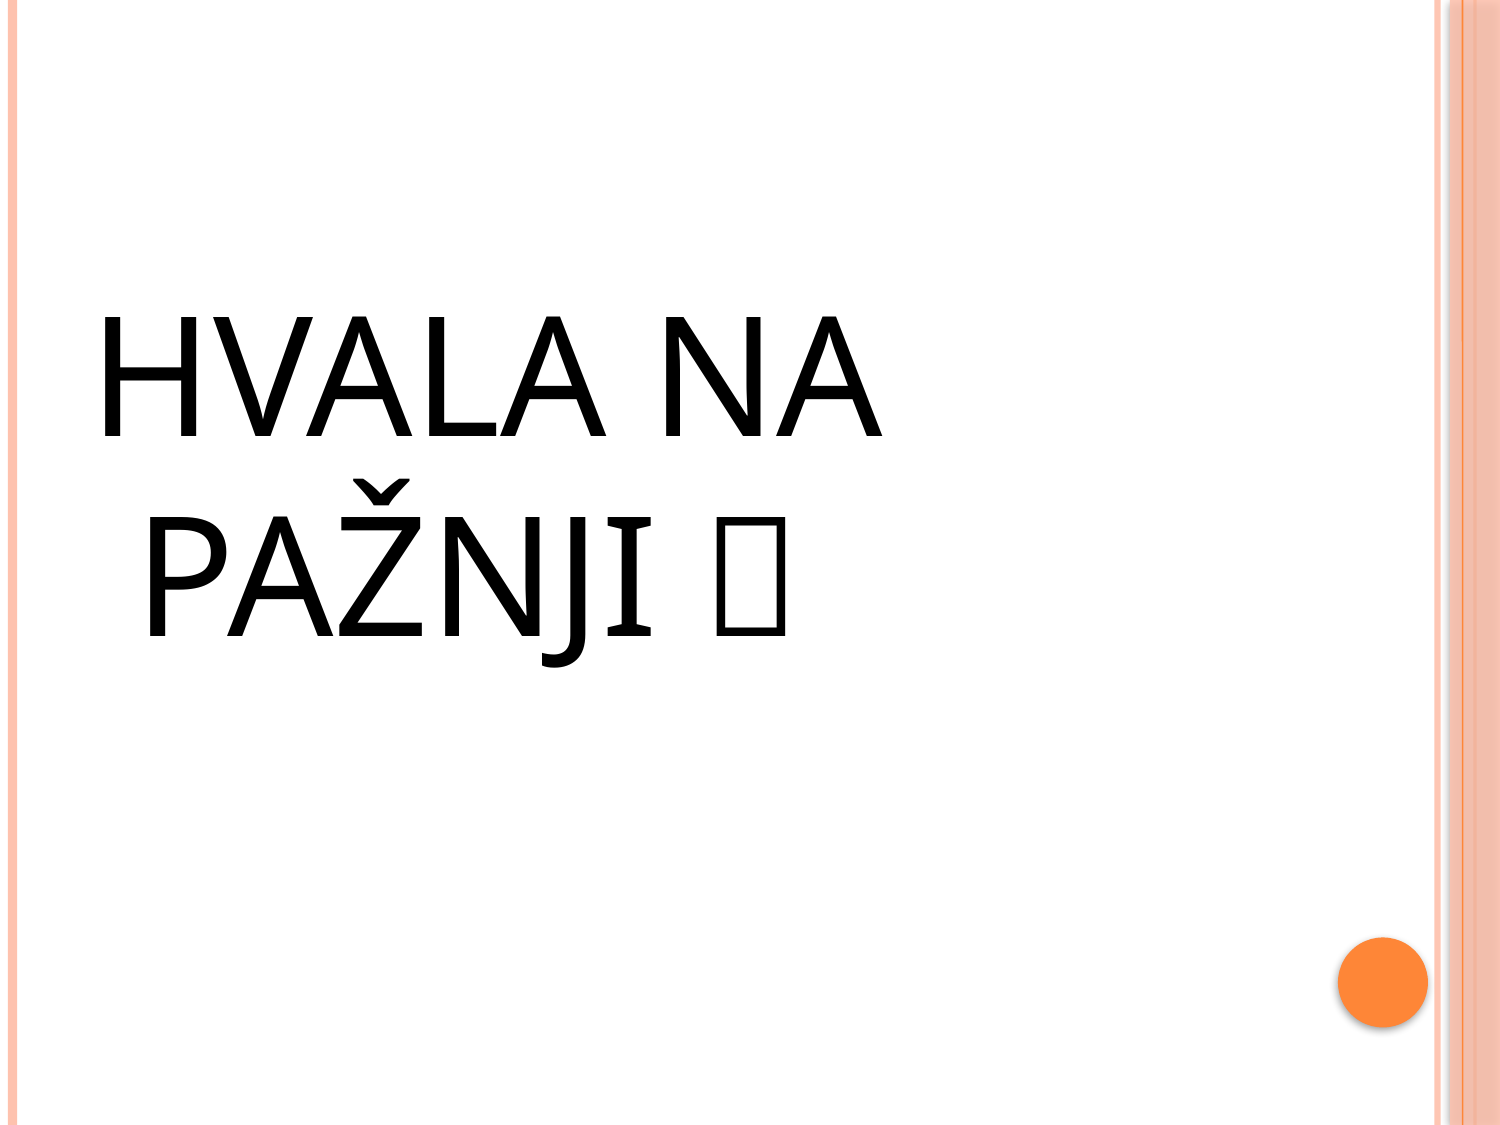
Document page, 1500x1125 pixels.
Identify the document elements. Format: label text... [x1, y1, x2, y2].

list HVALA NA PAŽNJI  [75, 262, 1300, 1062]
